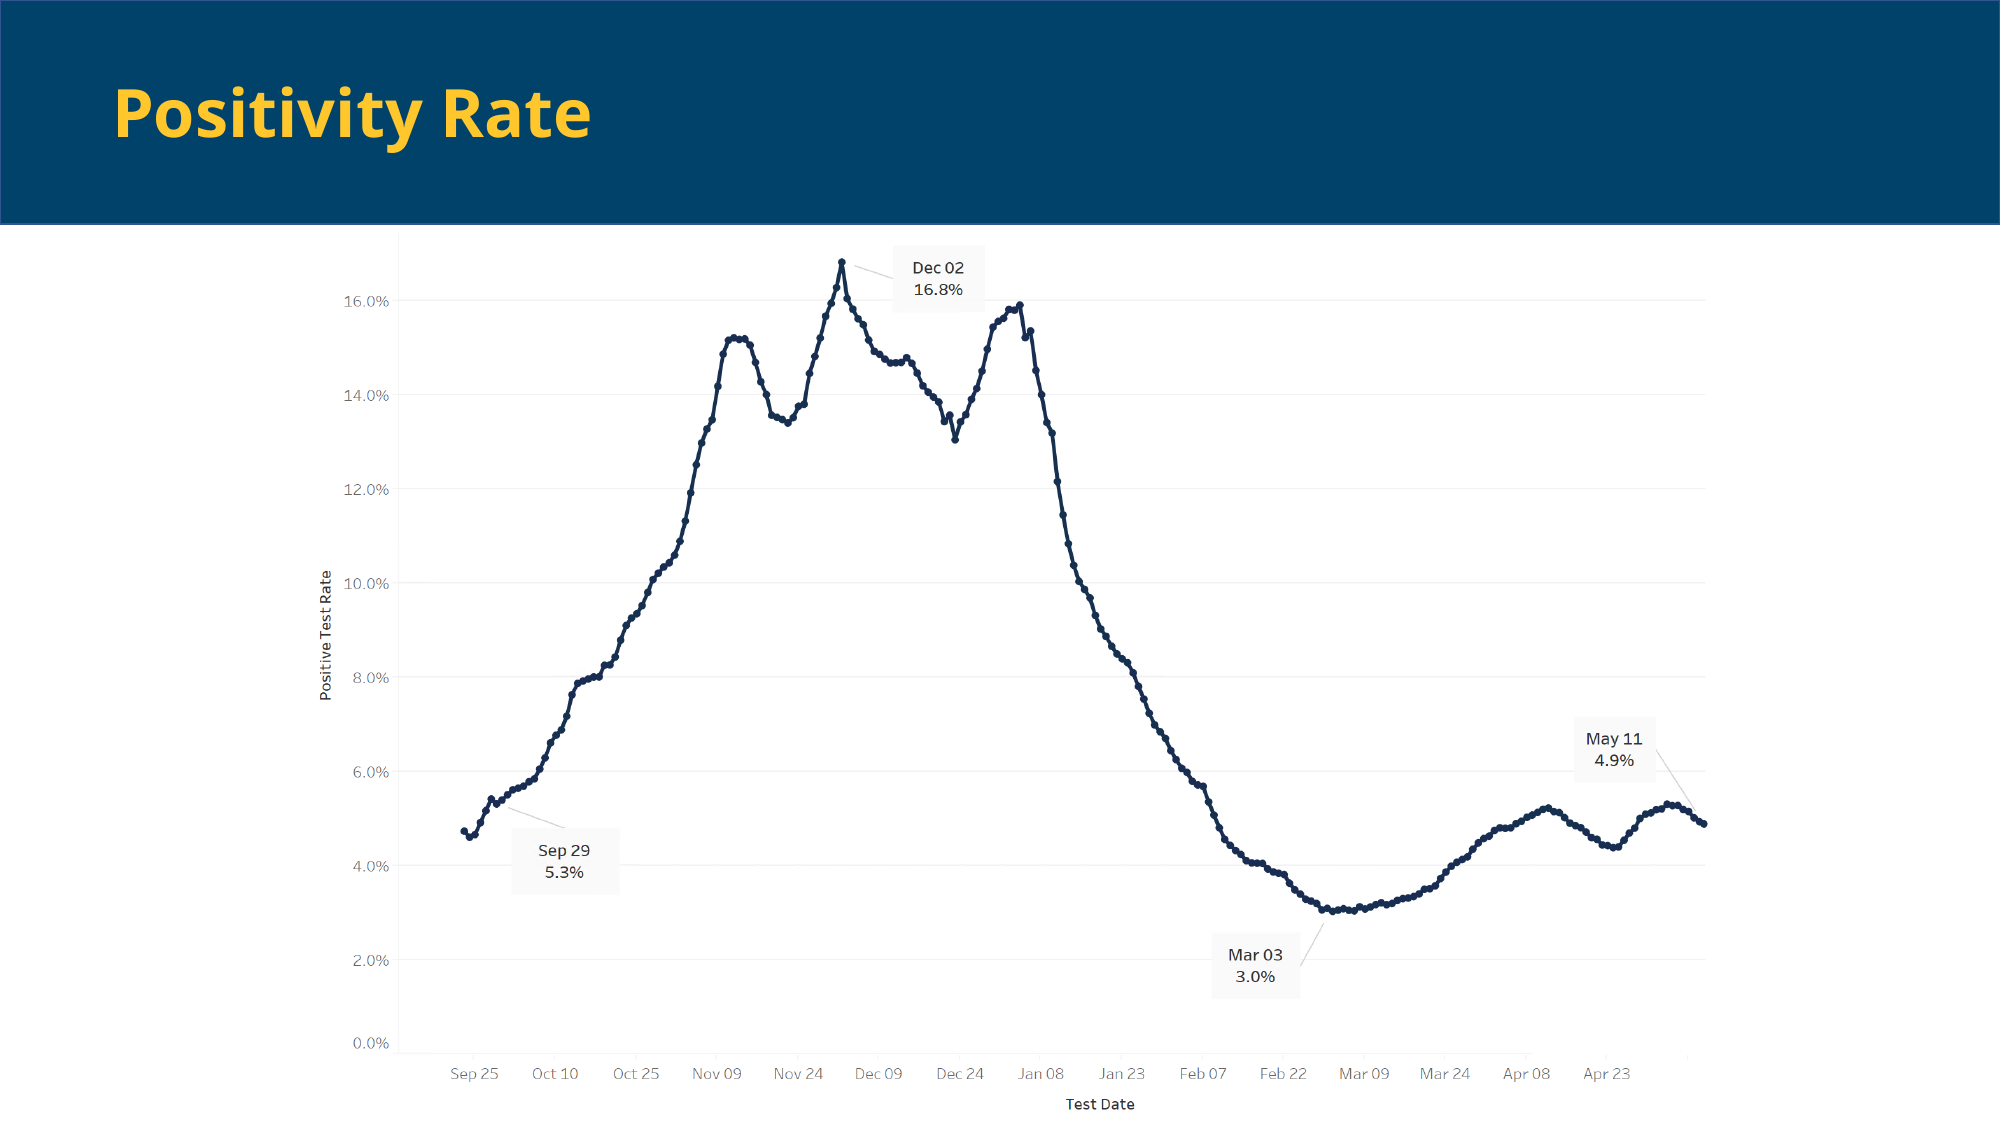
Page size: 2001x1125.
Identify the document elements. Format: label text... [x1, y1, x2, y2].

text_box Positivity Rate [97, 63, 1676, 159]
picture [294, 233, 1918, 1125]
text_box [0, 0, 2000, 225]
